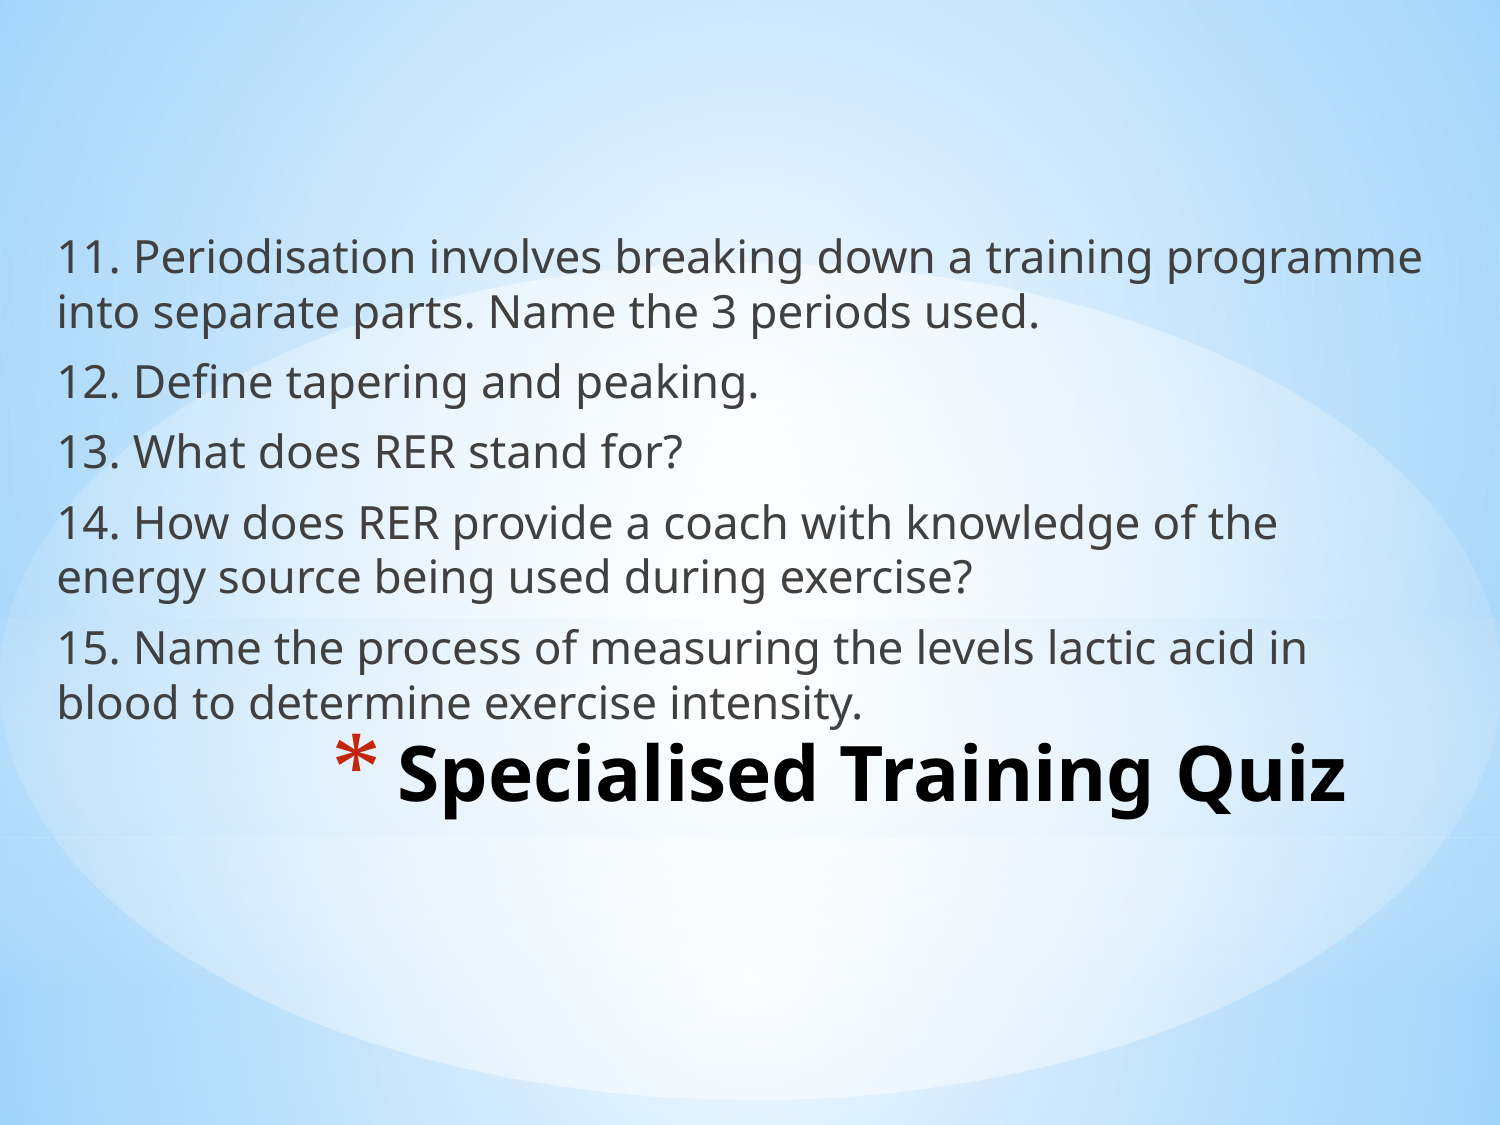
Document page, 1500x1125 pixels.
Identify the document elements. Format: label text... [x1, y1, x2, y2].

list 11. Periodisation involves breaking down a training programme into separate parts. Name the 3 periods used. 12. Define tapering and peaking. 13. What does RER stand for? 14. How does RER provide a coach with knowledge of the energy source being used during exercise? 15. Name the process of measuring the levels lactic acid in blood to determine exercise intensity. [41, 219, 1447, 1071]
